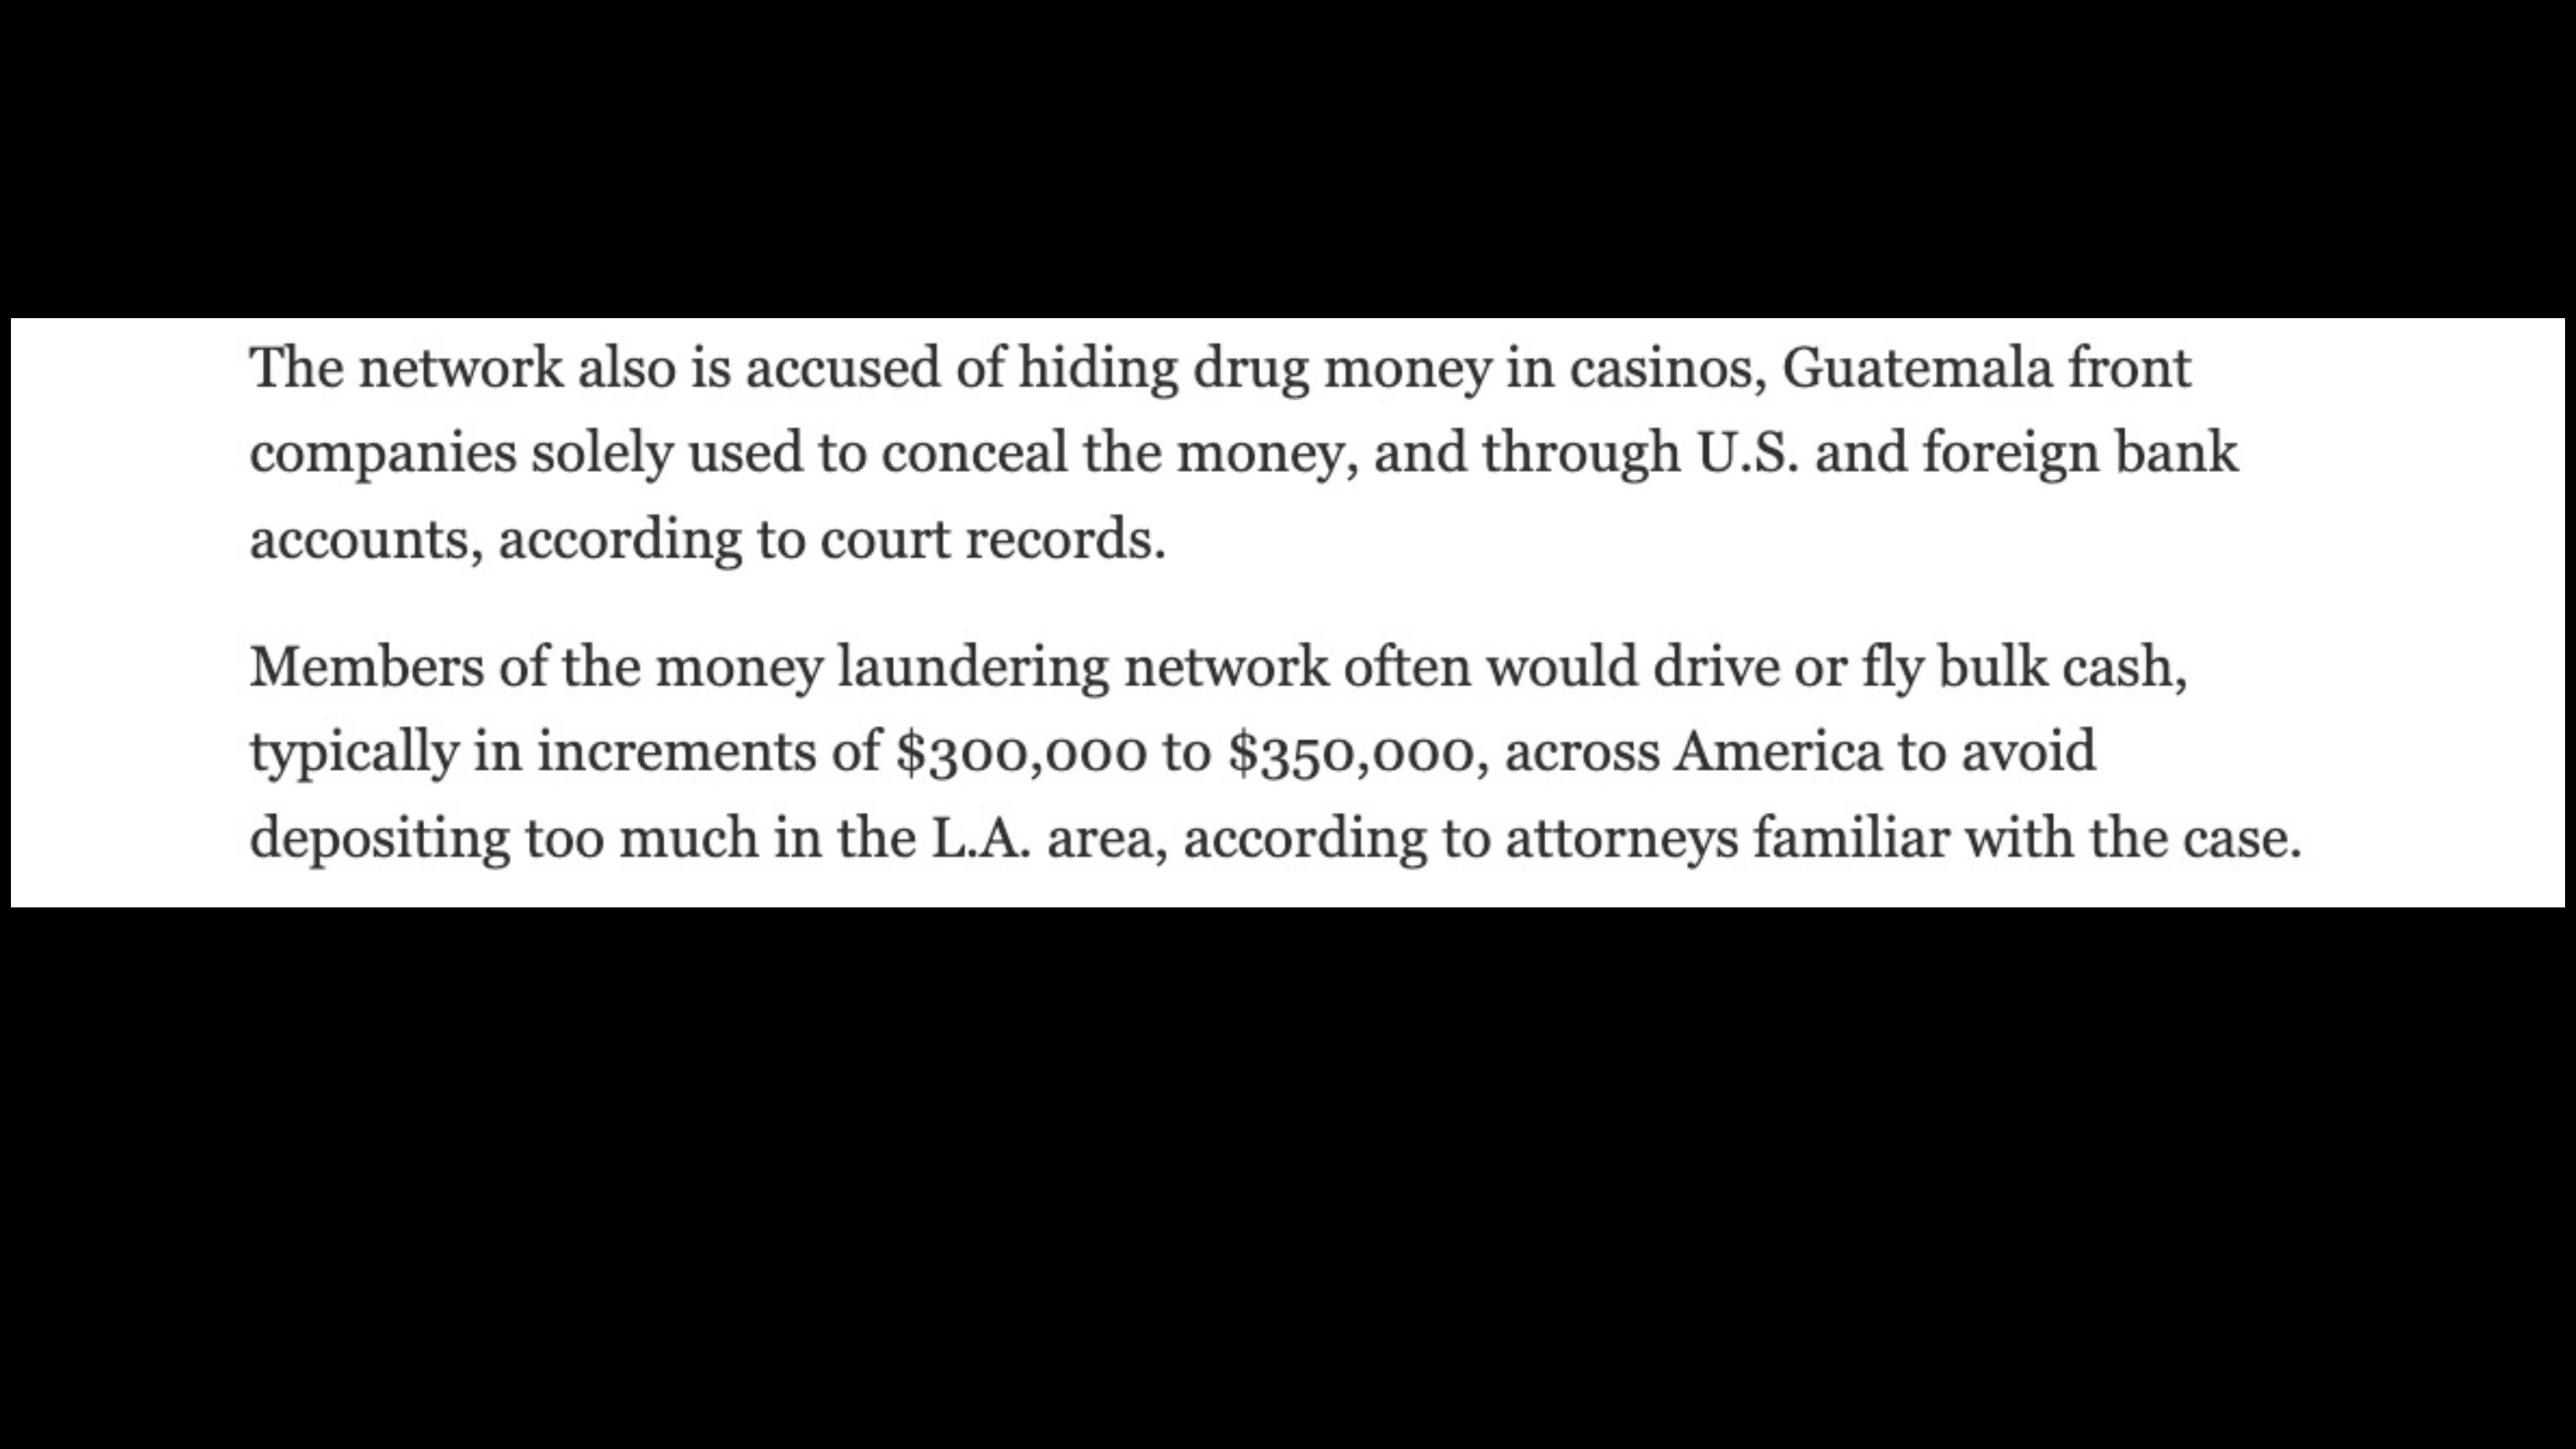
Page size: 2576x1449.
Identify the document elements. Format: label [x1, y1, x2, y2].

picture [11, 318, 2565, 907]
